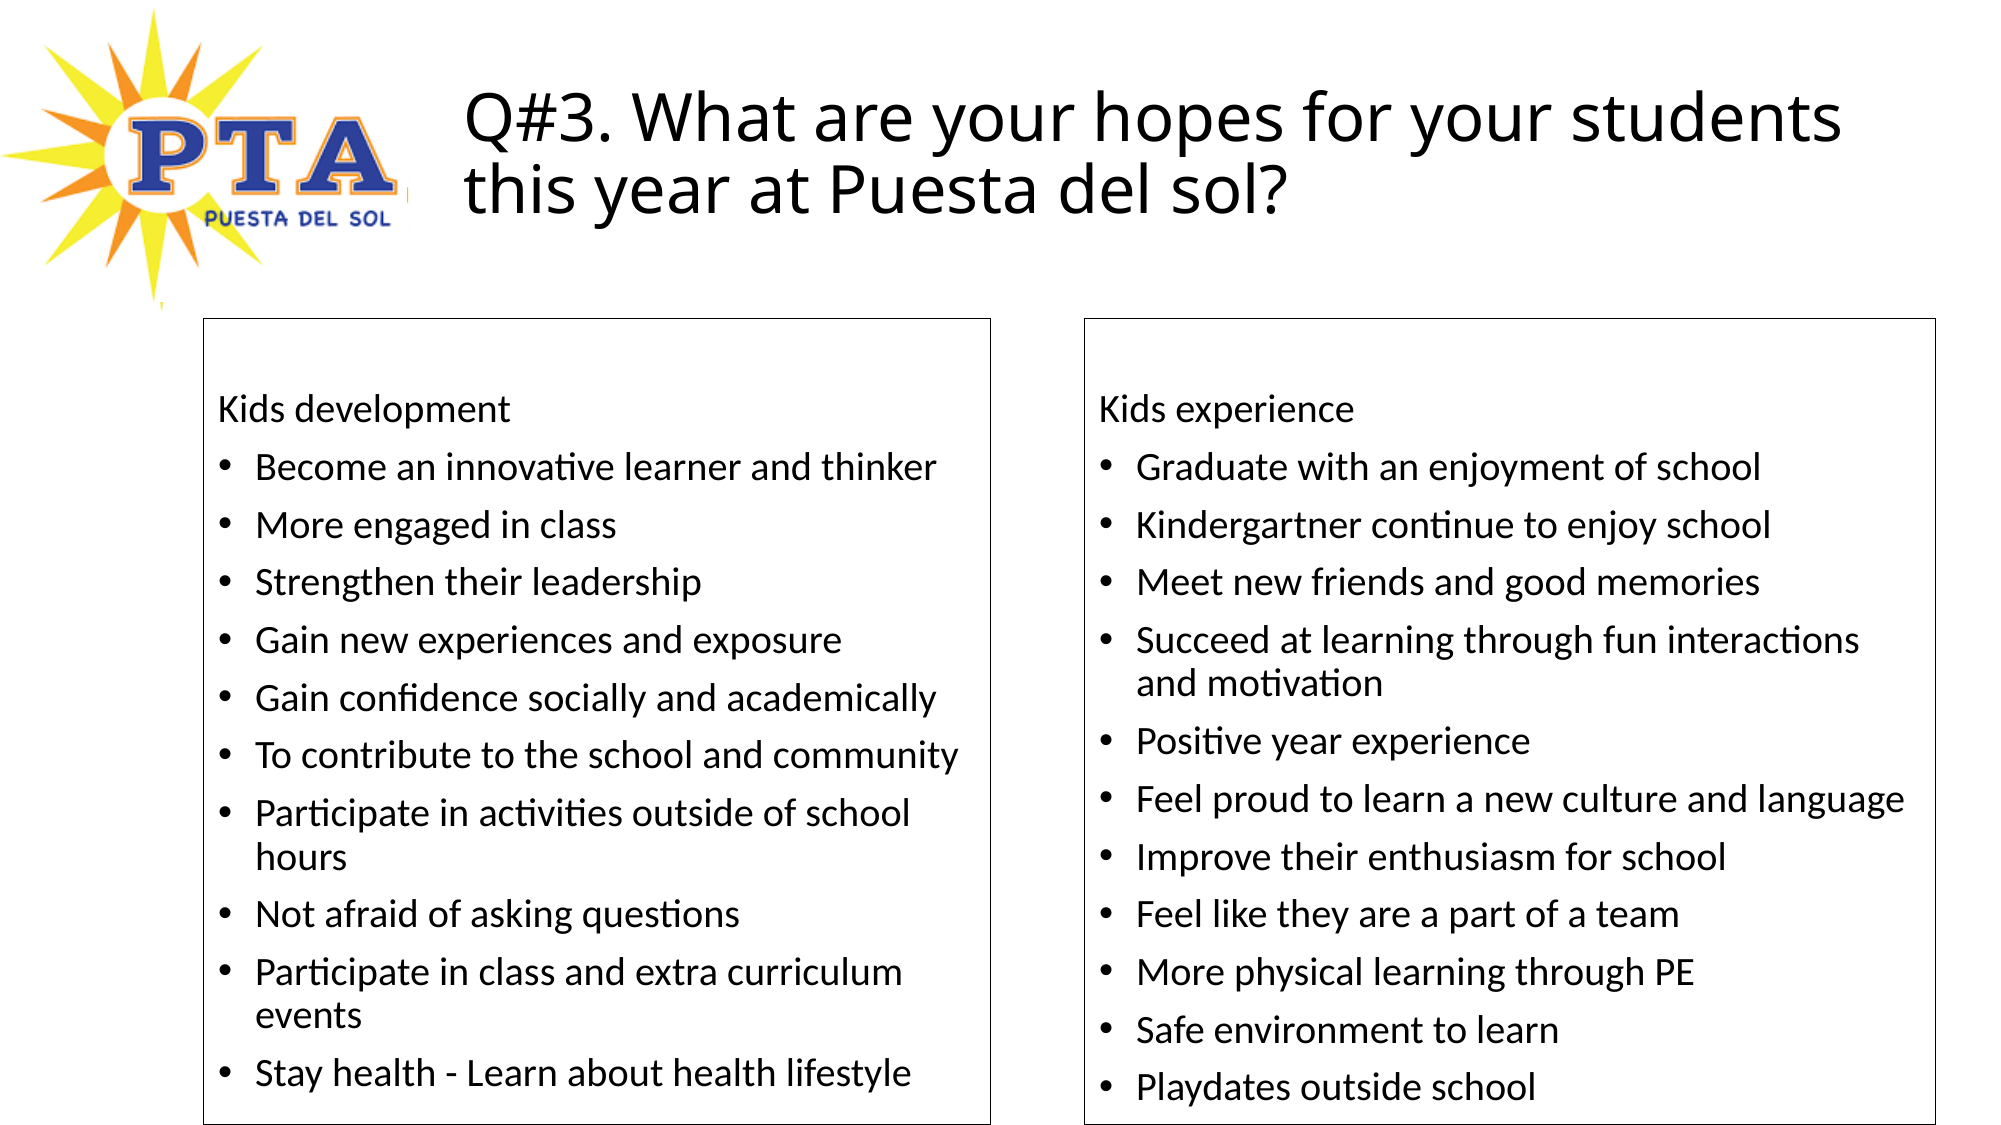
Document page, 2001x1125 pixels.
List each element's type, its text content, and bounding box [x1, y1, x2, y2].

picture [0, 0, 419, 311]
list Kids experience Graduate with an enjoyment of school Kindergartner continue to enjoy school Meet new friends and good memories Succeed at learning through fun interactions and motivation Positive year experience Feel proud to learn a new culture and language Improve their enthusiasm for school Feel like they are a part of a team More physical learning through PE Safe environment to learn Playdates outside school [1084, 318, 1936, 1125]
title Q#3. What are your hopes for your students this year at Puesta del sol? [448, 73, 2000, 319]
list Kids development Become an innovative learner and thinker More engaged in class Strengthen their leadership Gain new experiences and exposure Gain confidence socially and academically To contribute to the school and community Participate in activities outside of school hours Not afraid of asking questions Participate in class and extra curriculum events Stay health - Learn about health lifestyle [203, 318, 991, 1125]
